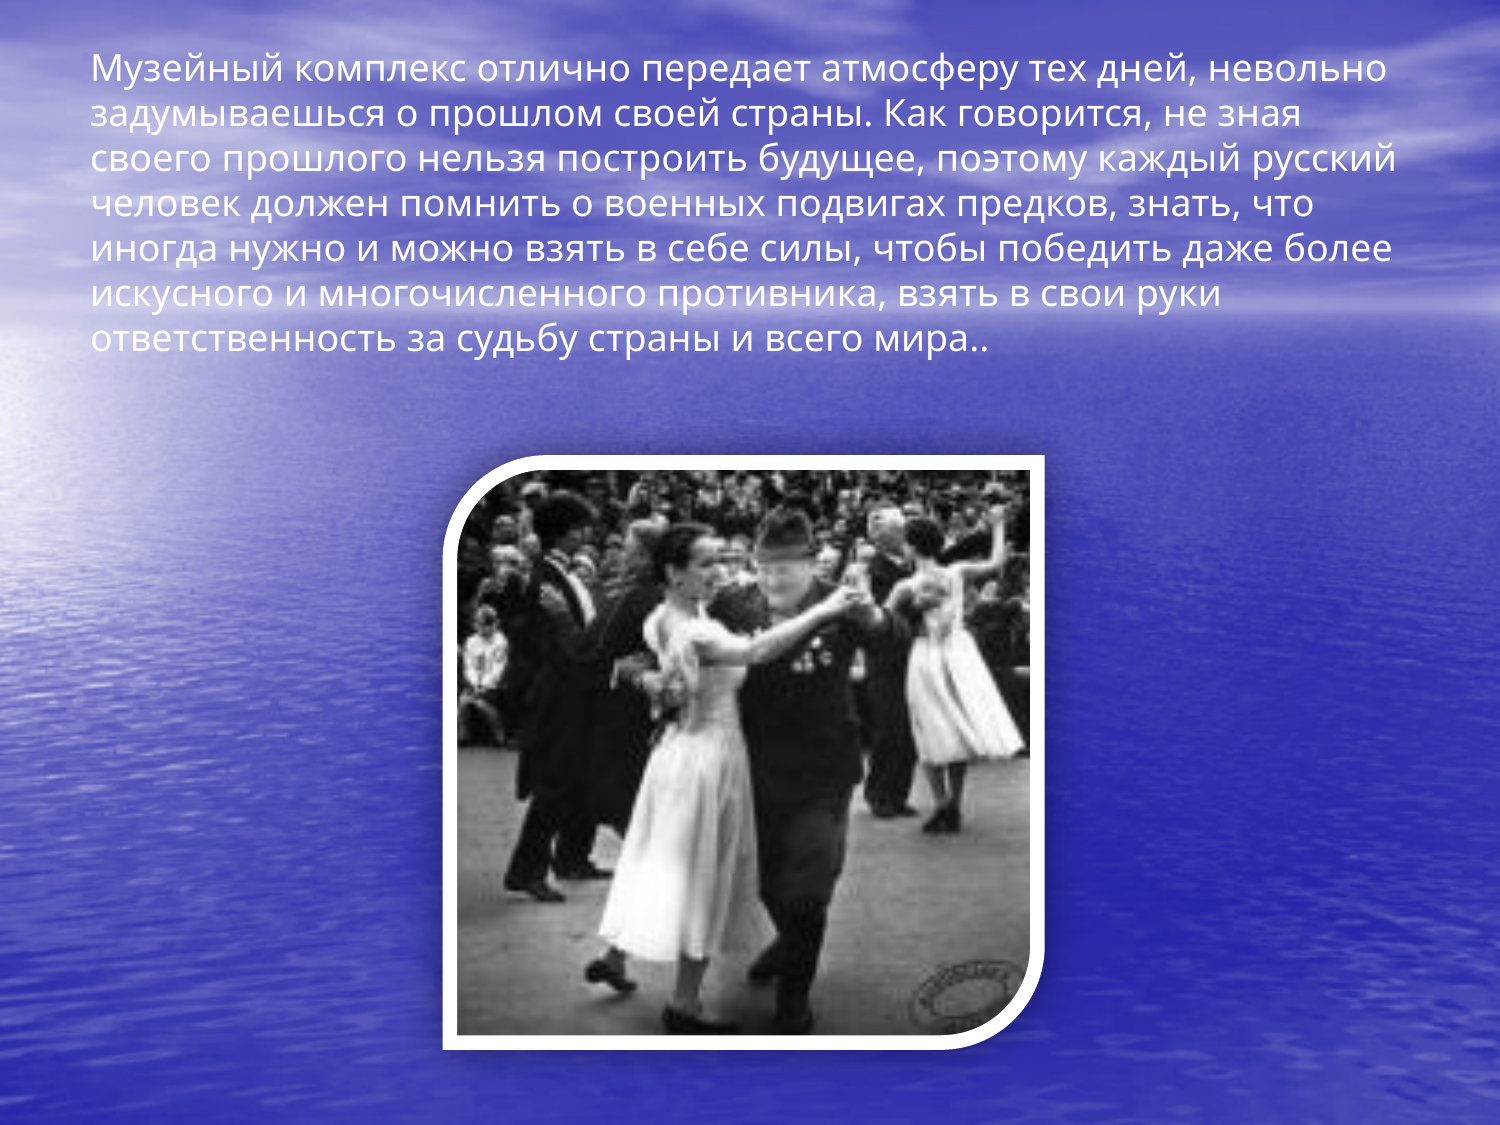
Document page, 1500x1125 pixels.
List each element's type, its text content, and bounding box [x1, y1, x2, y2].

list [449, 462, 1038, 1043]
title Музейный комплекс отлично передает атмосферу тех дней, невольно задумываешься о прошлом своей страны. Как говорится, не зная своего прошлого нельзя построить будущее, поэтому каждый русский человек должен помнить о военных подвигах предков, знать, что иногда нужно и можно взять в себе силы, чтобы победить даже более искусного и многочисленного противника, взять в свои руки ответственность за судьбу страны и всего мира.. [74, 87, 1426, 315]
